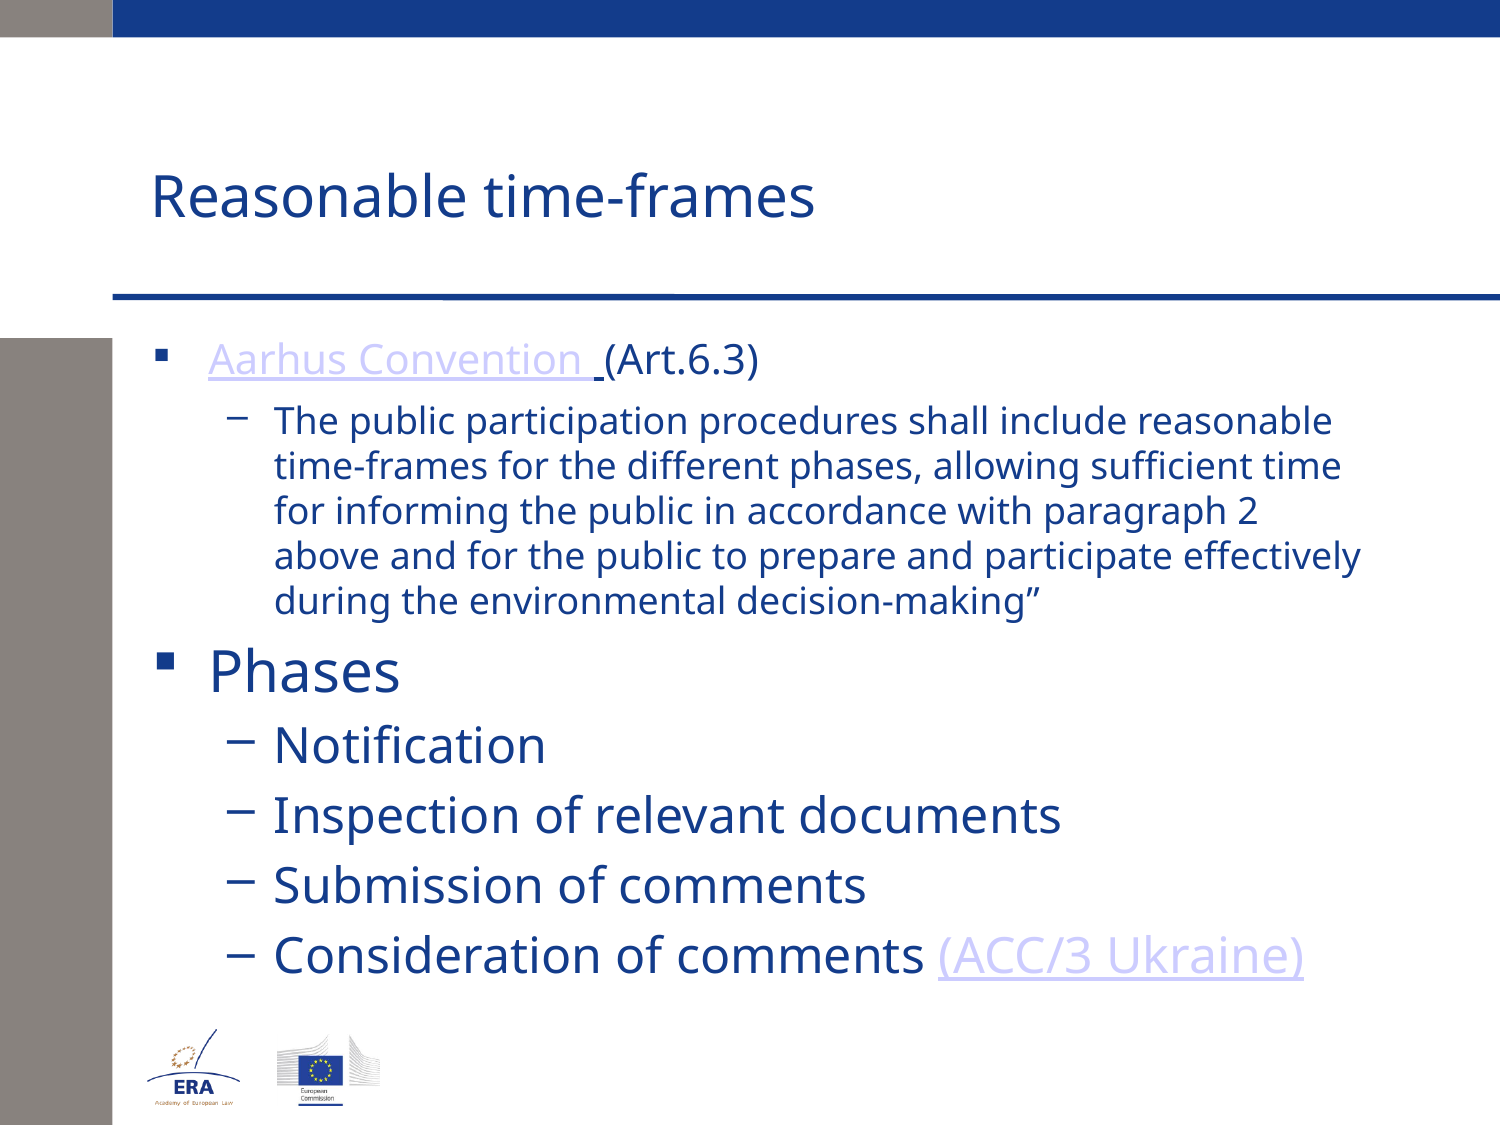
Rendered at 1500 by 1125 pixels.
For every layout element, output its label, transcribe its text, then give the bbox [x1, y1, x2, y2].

picture [147, 1029, 240, 1106]
picture [277, 1034, 380, 1106]
title Reasonable time-frames [135, 125, 1236, 264]
list Aarhus Convention (Art.6.3) The public participation procedures shall include reasonable time-frames for the different phases, allowing sufficient time for informing the public in accordance with paragraph 2 above and for the public to prepare and participate effectively during the environmental decision-making” Phases Notification Inspection of relevant documents Submission of comments Consideration of comments (ACC/3 Ukraine) [136, 324, 1388, 1001]
